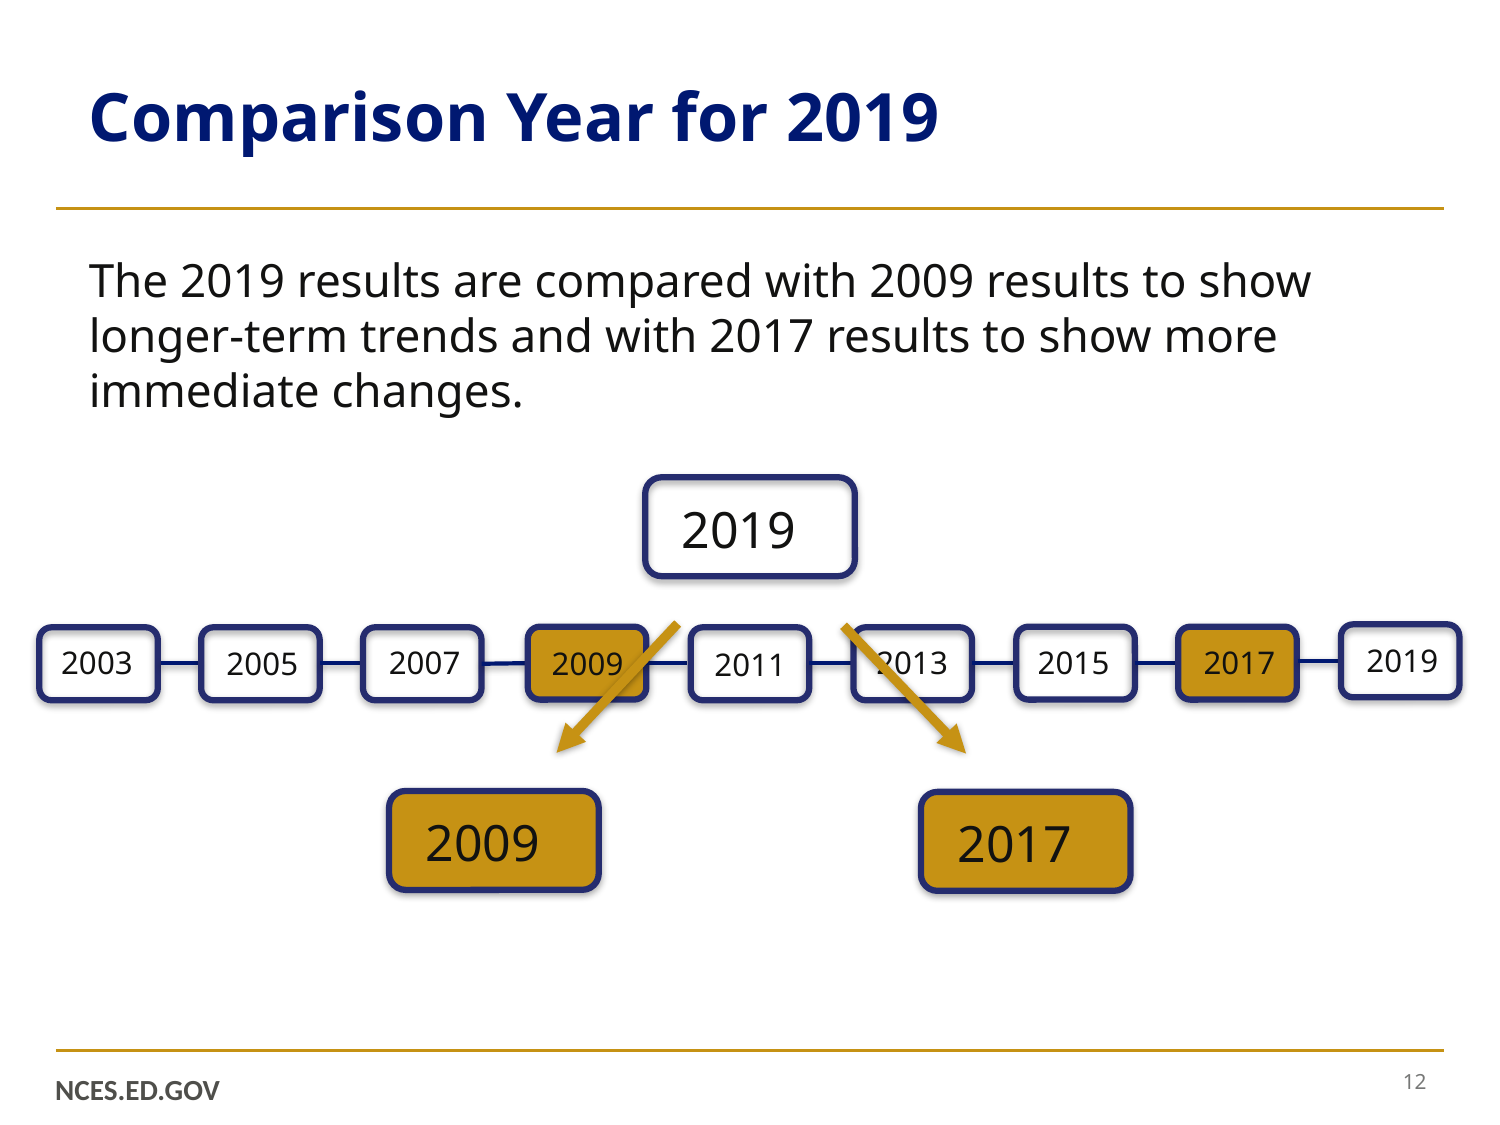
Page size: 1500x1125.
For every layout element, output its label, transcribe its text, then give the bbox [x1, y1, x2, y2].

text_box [1176, 626, 1303, 700]
title Comparison Year for 2019 [73, 45, 1426, 185]
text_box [920, 791, 1131, 892]
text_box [199, 627, 326, 701]
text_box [843, 625, 967, 754]
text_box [1339, 624, 1465, 698]
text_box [969, 627, 975, 662]
text_box The 2019 results are compared with 2009 results to show longer-term trends and with 2017 results to show more immediate changes. [73, 244, 1476, 425]
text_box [687, 627, 813, 701]
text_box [34, 627, 160, 701]
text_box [1011, 626, 1137, 700]
slide_number 12 [1091, 1052, 1442, 1113]
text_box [388, 790, 599, 891]
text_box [644, 476, 856, 577]
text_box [971, 670, 975, 701]
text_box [525, 626, 552, 700]
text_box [556, 623, 678, 753]
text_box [362, 627, 488, 701]
